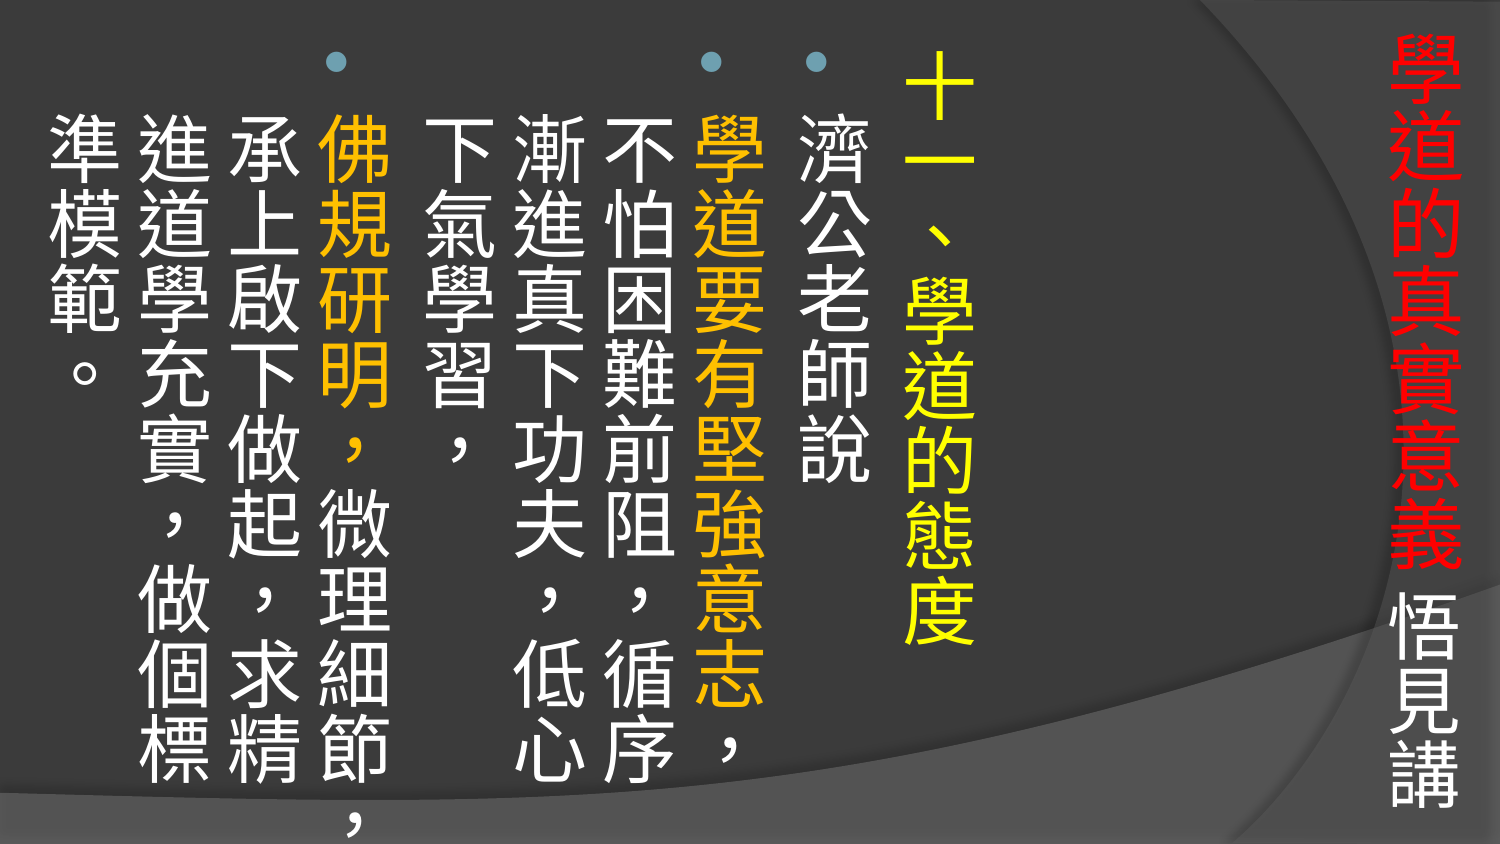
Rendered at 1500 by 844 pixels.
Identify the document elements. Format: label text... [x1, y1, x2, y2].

title 學道的真實意義 悟見講 [1364, 21, 1483, 820]
list 十一、學道的態度 濟公老師說 學道要有堅強意志，不怕困難前阻，循序漸進真下功夫，低心下氣學習， 佛規研明，微理細節，承上啟下做起，求精進道學充實，做個標準模範。 [29, 27, 1365, 820]
